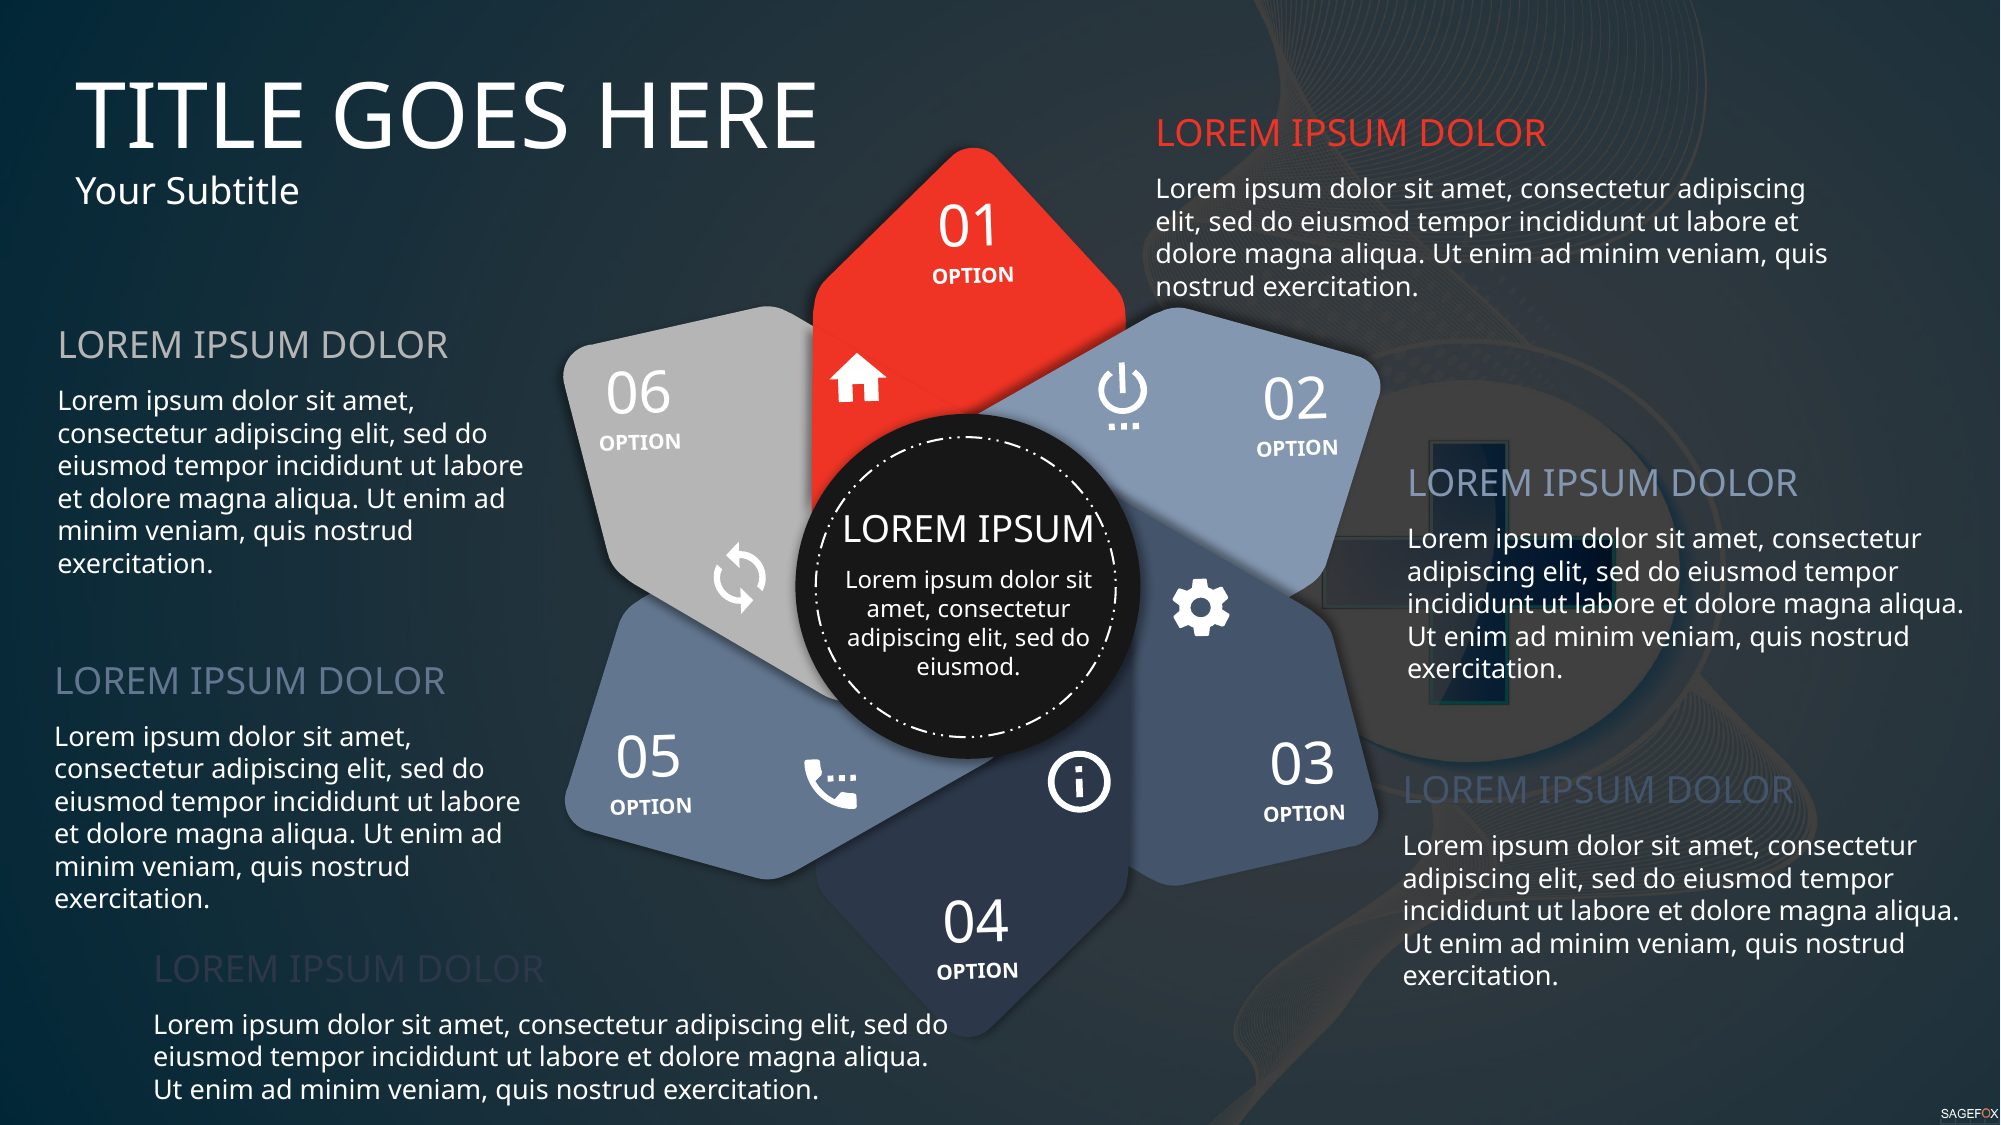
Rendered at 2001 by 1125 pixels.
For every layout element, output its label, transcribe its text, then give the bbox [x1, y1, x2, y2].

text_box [764, 557, 1157, 1008]
text_box LOREM IPSUM DOLOR Lorem ipsum dolor sit amet, consectetur adipiscing elit, sed do eiusmod tempor incididunt ut labore et dolore magna aliqua. Ut enim ad minim veniam, quis nostrud exercitation. [1387, 758, 1979, 999]
text_box LOREM IPSUM DOLOR Lorem ipsum dolor sit amet, consectetur adipiscing elit, sed do eiusmod tempor incididunt ut labore et dolore magna aliqua. Ut enim ad minim veniam, quis nostrud exercitation. [138, 937, 978, 1112]
text_box LOREM IPSUM DOLOR Lorem ipsum dolor sit amet, consectetur adipiscing elit, sed do eiusmod tempor incididunt ut labore et dolore magna aliqua. Ut enim ad minim veniam, quis nostrud exercitation. [42, 313, 542, 587]
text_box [988, 308, 1385, 701]
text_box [578, 255, 988, 706]
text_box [784, 177, 1178, 308]
picture [0, 0, 2001, 1125]
text_box LOREM IPSUM DOLOR Lorem ipsum dolor sit amet, consectetur adipiscing elit, sed do eiusmod tempor incididunt ut labore et dolore magna aliqua. Ut enim ad minim veniam, quis nostrud exercitation. [39, 649, 539, 922]
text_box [560, 486, 1011, 879]
text_box TITLE GOES HERE Your Subtitle [60, 49, 1036, 220]
text_box LOREM IPSUM DOLOR Lorem ipsum dolor sit amet, consectetur adipiscing elit, sed do eiusmod tempor incididunt ut labore et dolore magna aliqua. Ut enim ad minim veniam, quis nostrud exercitation. [1392, 451, 1990, 692]
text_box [763, 352, 940, 524]
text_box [988, 485, 1364, 936]
text_box LOREM IPSUM DOLOR Lorem ipsum dolor sit amet, consectetur adipiscing elit, sed do eiusmod tempor incididunt ut labore et dolore magna aliqua. Ut enim ad minim veniam, quis nostrud exercitation. [1140, 101, 1851, 309]
